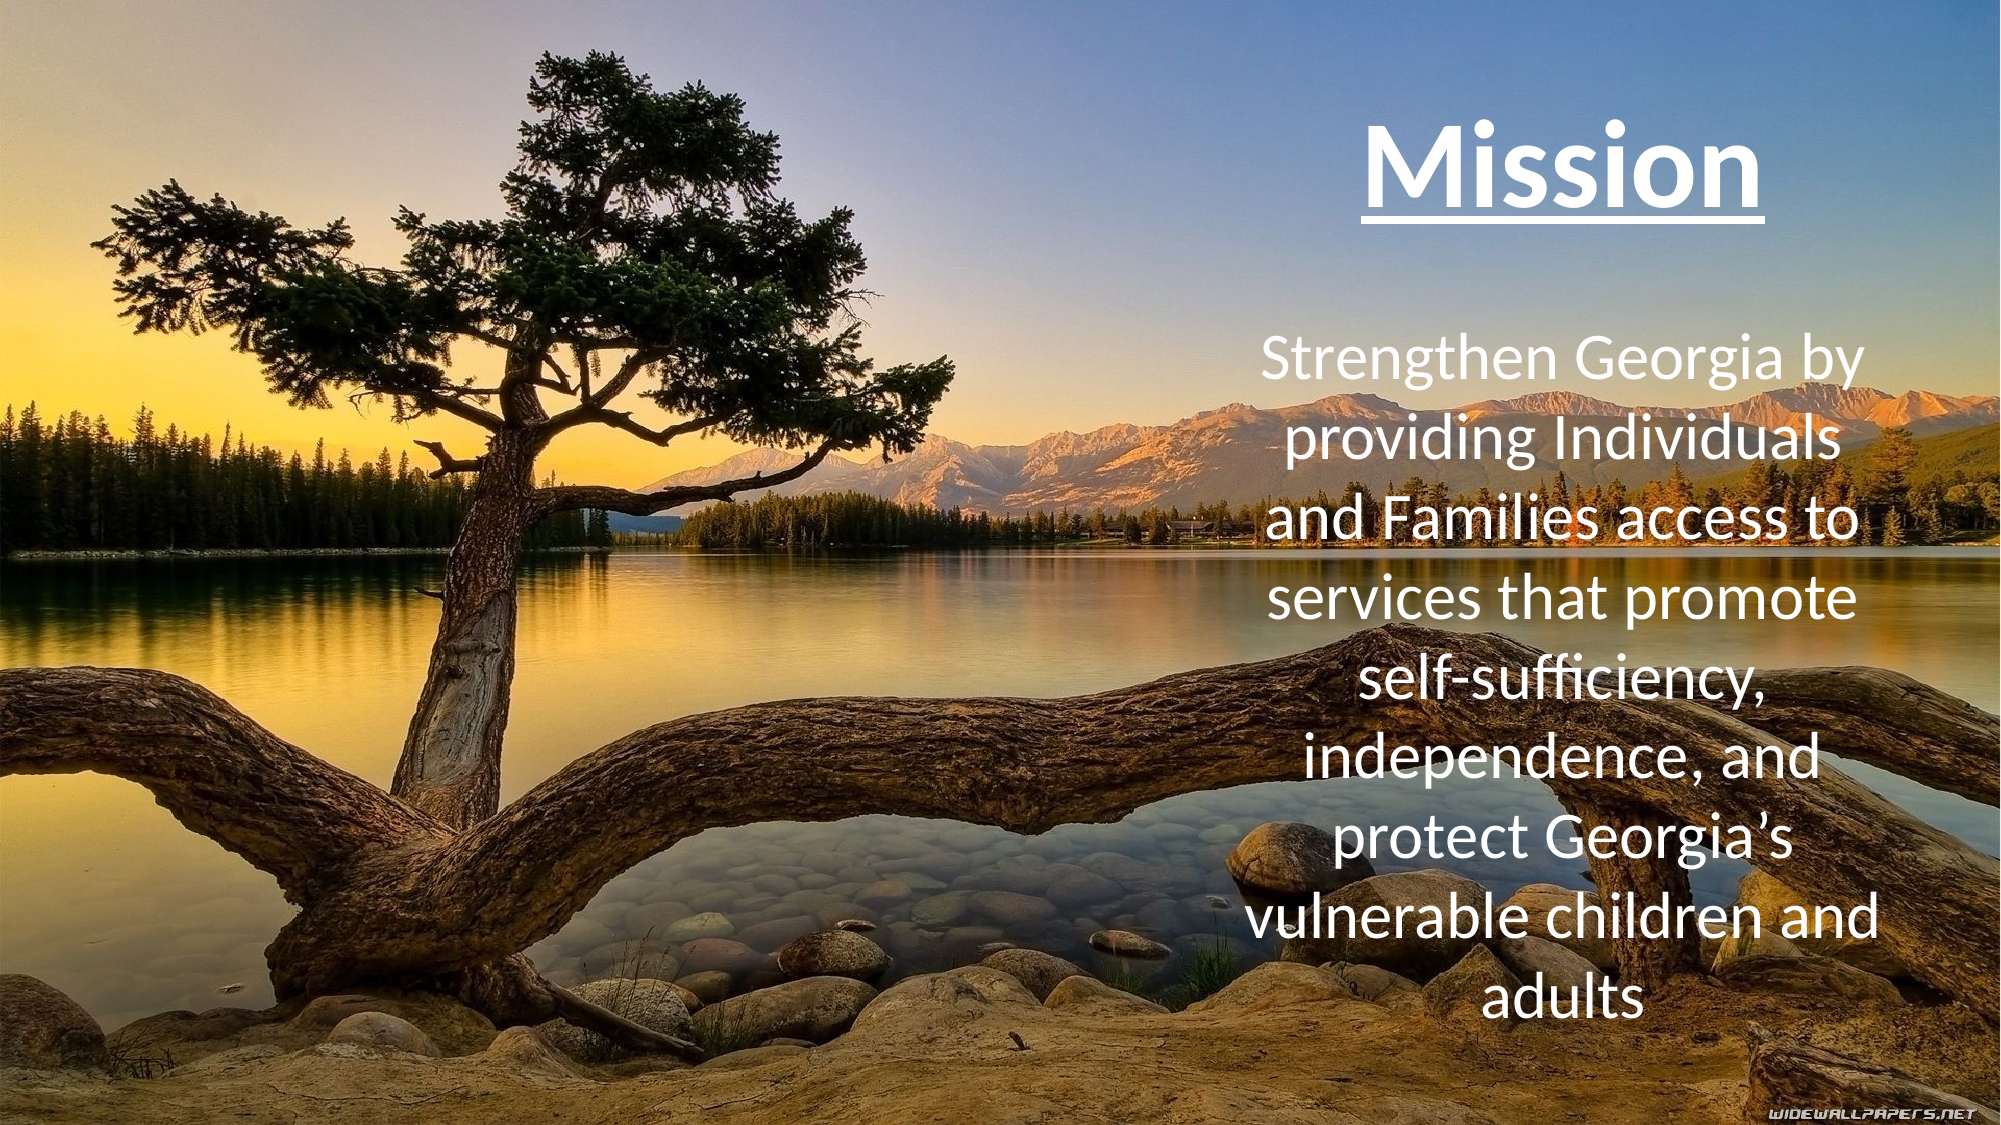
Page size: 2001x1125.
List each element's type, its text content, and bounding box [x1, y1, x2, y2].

text_box Mission Strengthen Georgia by providing Individuals and Families access to services that promote self-sufficiency, independence, and protect Georgia’s vulnerable children and adults [1216, 75, 1910, 1040]
picture [0, 0, 2001, 1125]
